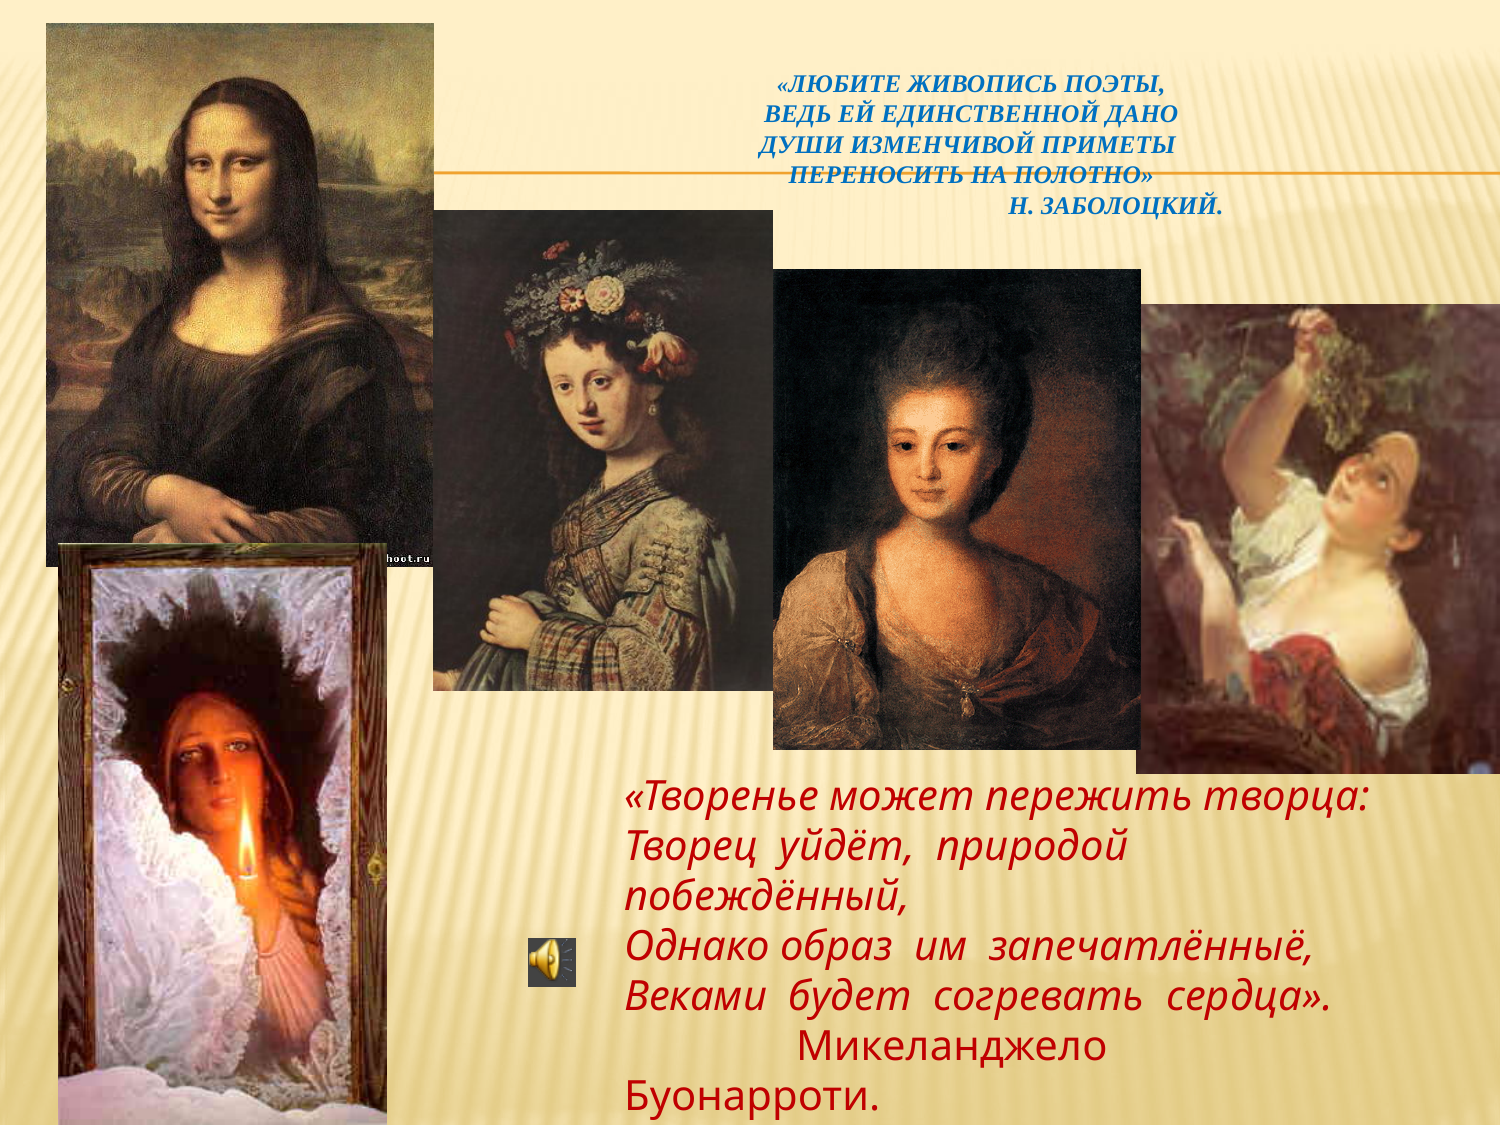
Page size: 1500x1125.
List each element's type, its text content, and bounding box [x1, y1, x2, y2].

picture [46, 23, 1500, 1125]
title «Любите живопись поэты, Ведь ей единственной дано Души изменчивой приметы переносить на полотно» Н. Заболоцкий. [468, 58, 1475, 258]
text_box «Творенье может пережить творца: Творец уйдёт, природой побеждённый, Однако образ им запечатлённыё, Веками будет согревать сердца». Микеланджело Буонарроти. [609, 761, 1395, 1125]
picture [527, 937, 578, 988]
